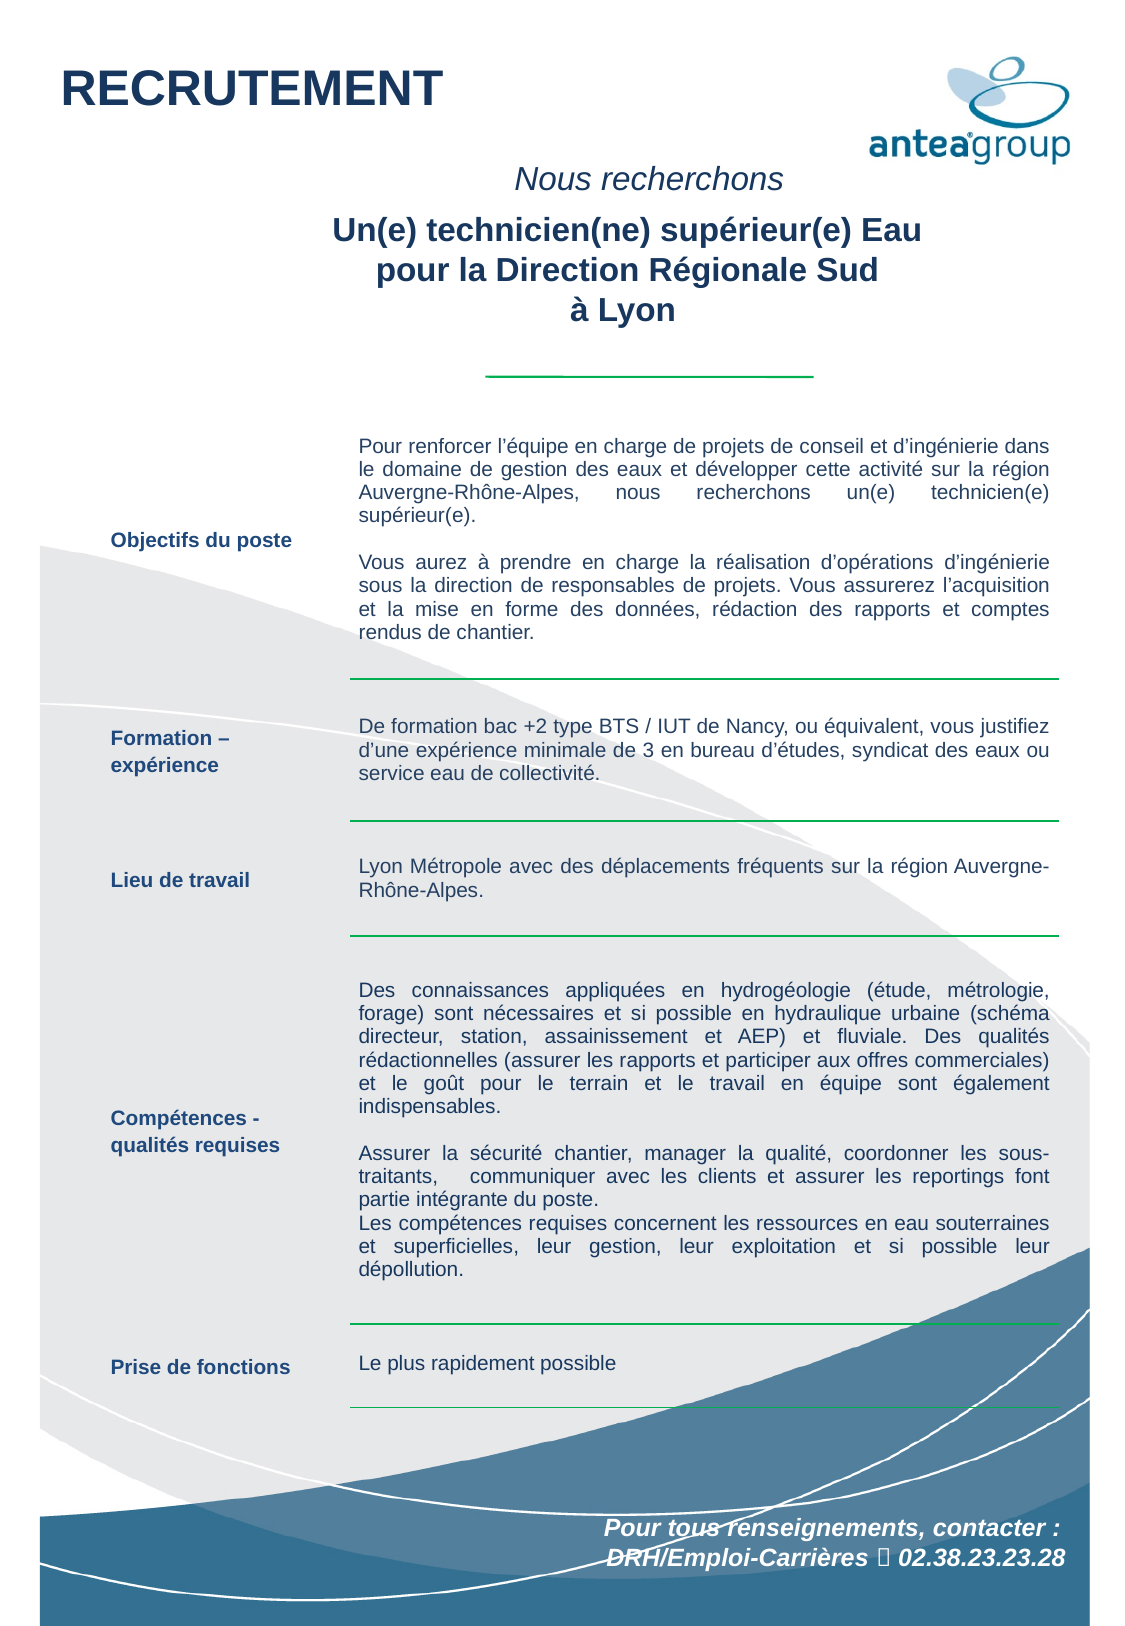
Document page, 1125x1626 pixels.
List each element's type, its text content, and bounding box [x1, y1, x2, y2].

picture [976, 139, 987, 150]
picture [897, 145, 905, 150]
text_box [172, 150, 1083, 378]
table_cell Lyon Métropole avec des déplacements fréquents sur la région Auvergne-Rhône-Alpes. [350, 822, 1059, 935]
table_cell Lieu de travail [102, 821, 350, 936]
table_cell Compétences - qualités requises [102, 936, 350, 1324]
table_cell De formation bac +2 type BTS / IUT de Nancy, ou équivalent, vous justifiez d’une expérience minimale de 3 en bureau d’études, syndicat des eaux ou service eau de collectivité. [350, 680, 1059, 820]
picture [0, 269, 1125, 1626]
table_cell Prise de fonctions [102, 1324, 350, 1408]
text_box RECRUTEMENT [46, 27, 938, 145]
picture [920, 145, 929, 150]
table_cell Le plus rapidement possible [350, 1325, 1059, 1407]
picture [0, 0, 1125, 222]
table_cell Formation – expérience [102, 679, 350, 821]
footer Pour tous renseignements, contacter : DRH/Emploi-Carrières  02.38.23.23.28 [514, 1503, 1125, 1579]
picture [1056, 139, 1067, 150]
table_cell Des connaissances appliquées en hydrogéologie (étude, métrologie, forage) sont nécessaires et si possible en hydraulique urbaine (schéma directeur, station, assainissement et AEP) et fluviale. Des qualités rédactionnelles (assurer les rapports et participer aux offres commerciales) et le goût pour le terrain et le travail en équipe sont également indispensables. Assurer la sécurité chantier, manager la qualité, coordonner les sous-traitants, communiquer avec les clients et assurer les reportings font partie intégrante du poste. Les compétences requises concernent les ressources en eau souterraines et superficielles, leur gestion, leur exploitation et si possible leur dépollution. [350, 937, 1059, 1323]
table_header Objectifs du poste [102, 399, 350, 679]
table_header Pour renforcer l’équipe en charge de projets de conseil et d’ingénierie dans le domaine de gestion des eaux et développer cette activité sur la région Auvergne-Rhône-Alpes, nous recherchons un(e) technicien(e) supérieur(e). Vous aurez à prendre en charge la réalisation d’opérations d’ingénierie sous la direction de responsables de projets. Vous assurerez l’acquisition et la mise en forme des données, rédaction des rapports et comptes rendus de chantier. [350, 399, 1059, 678]
picture [1011, 139, 1023, 150]
